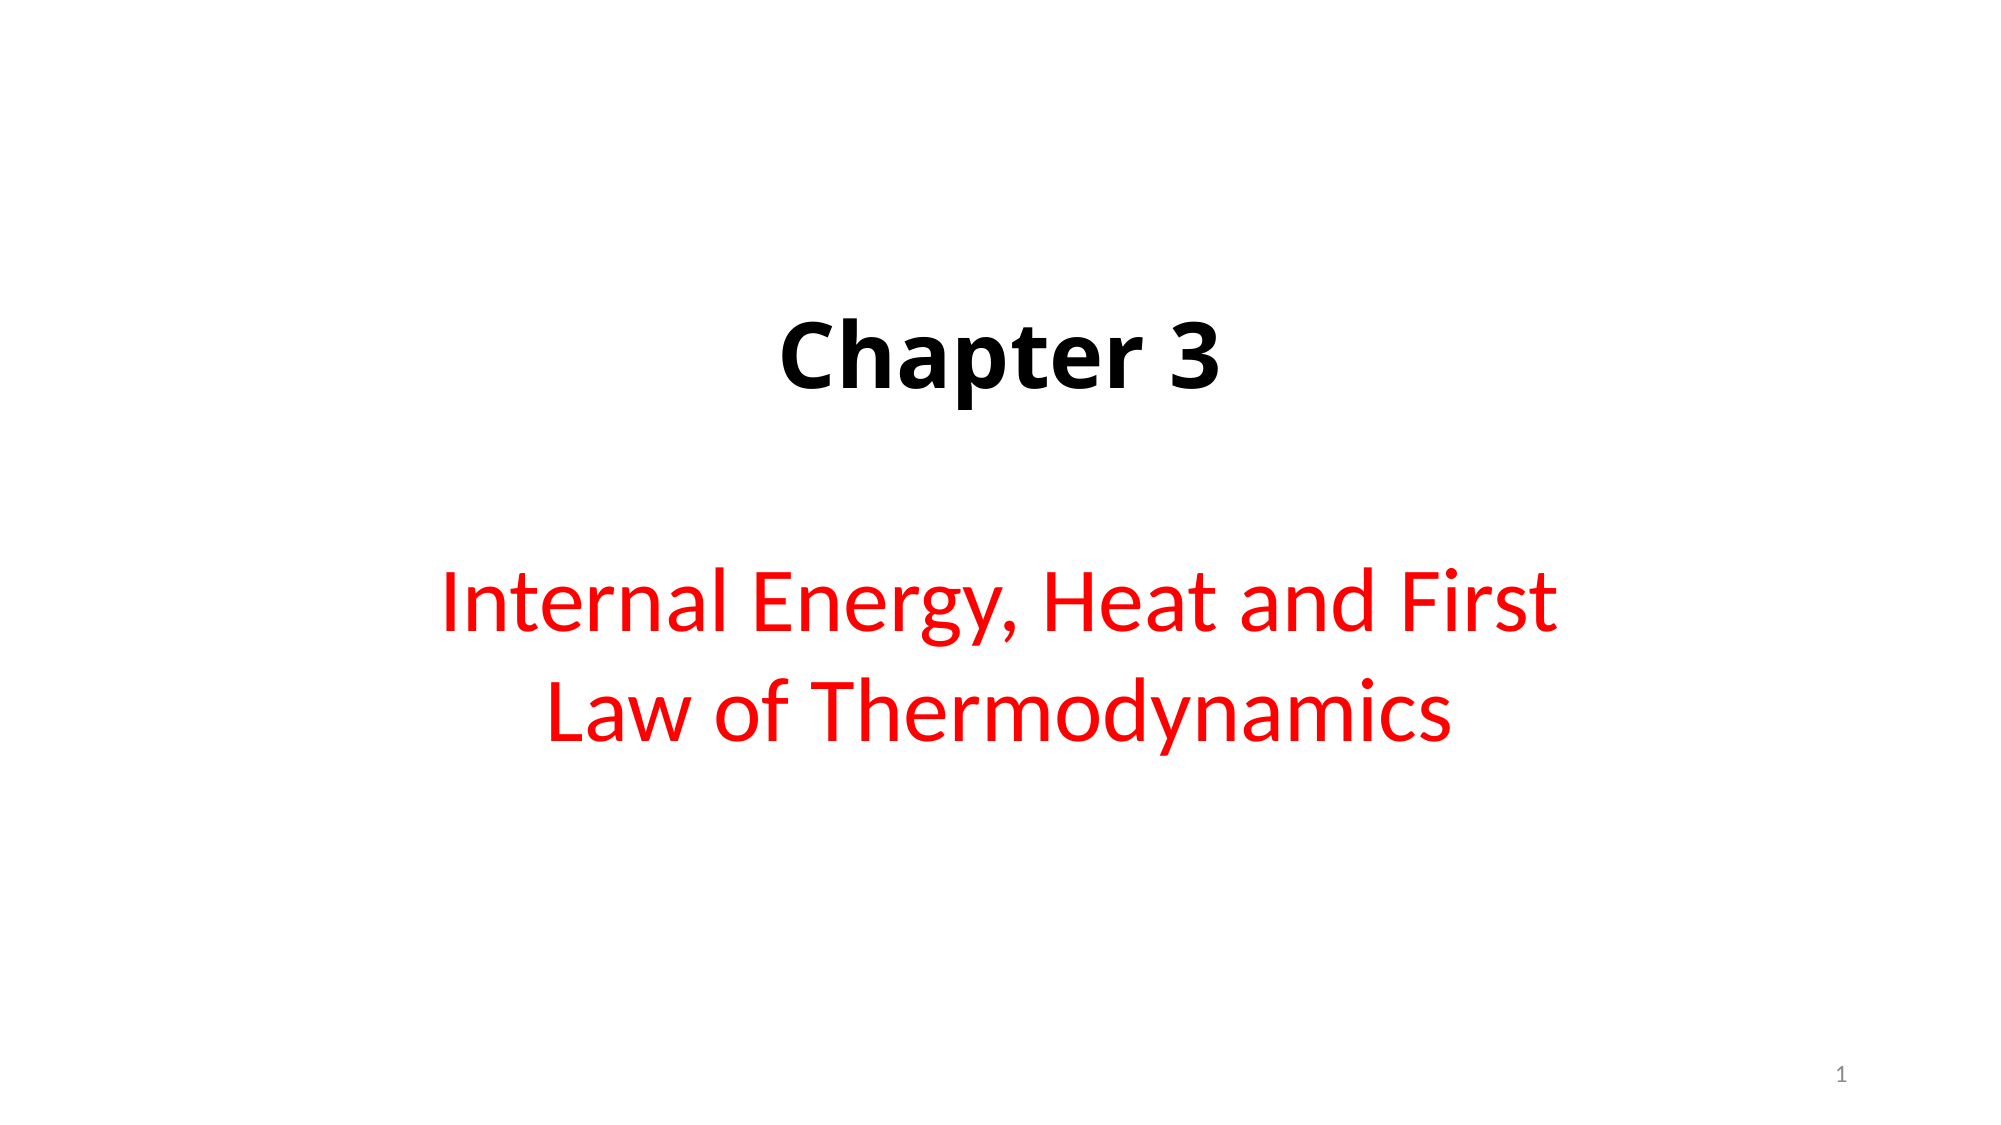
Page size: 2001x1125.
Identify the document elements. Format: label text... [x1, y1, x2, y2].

text_box Chapter 3 [362, 231, 1638, 473]
slide_number 1 [1412, 1042, 1863, 1103]
text_box Internal Energy, Heat and First Law of Thermodynamics [387, 532, 1613, 767]
